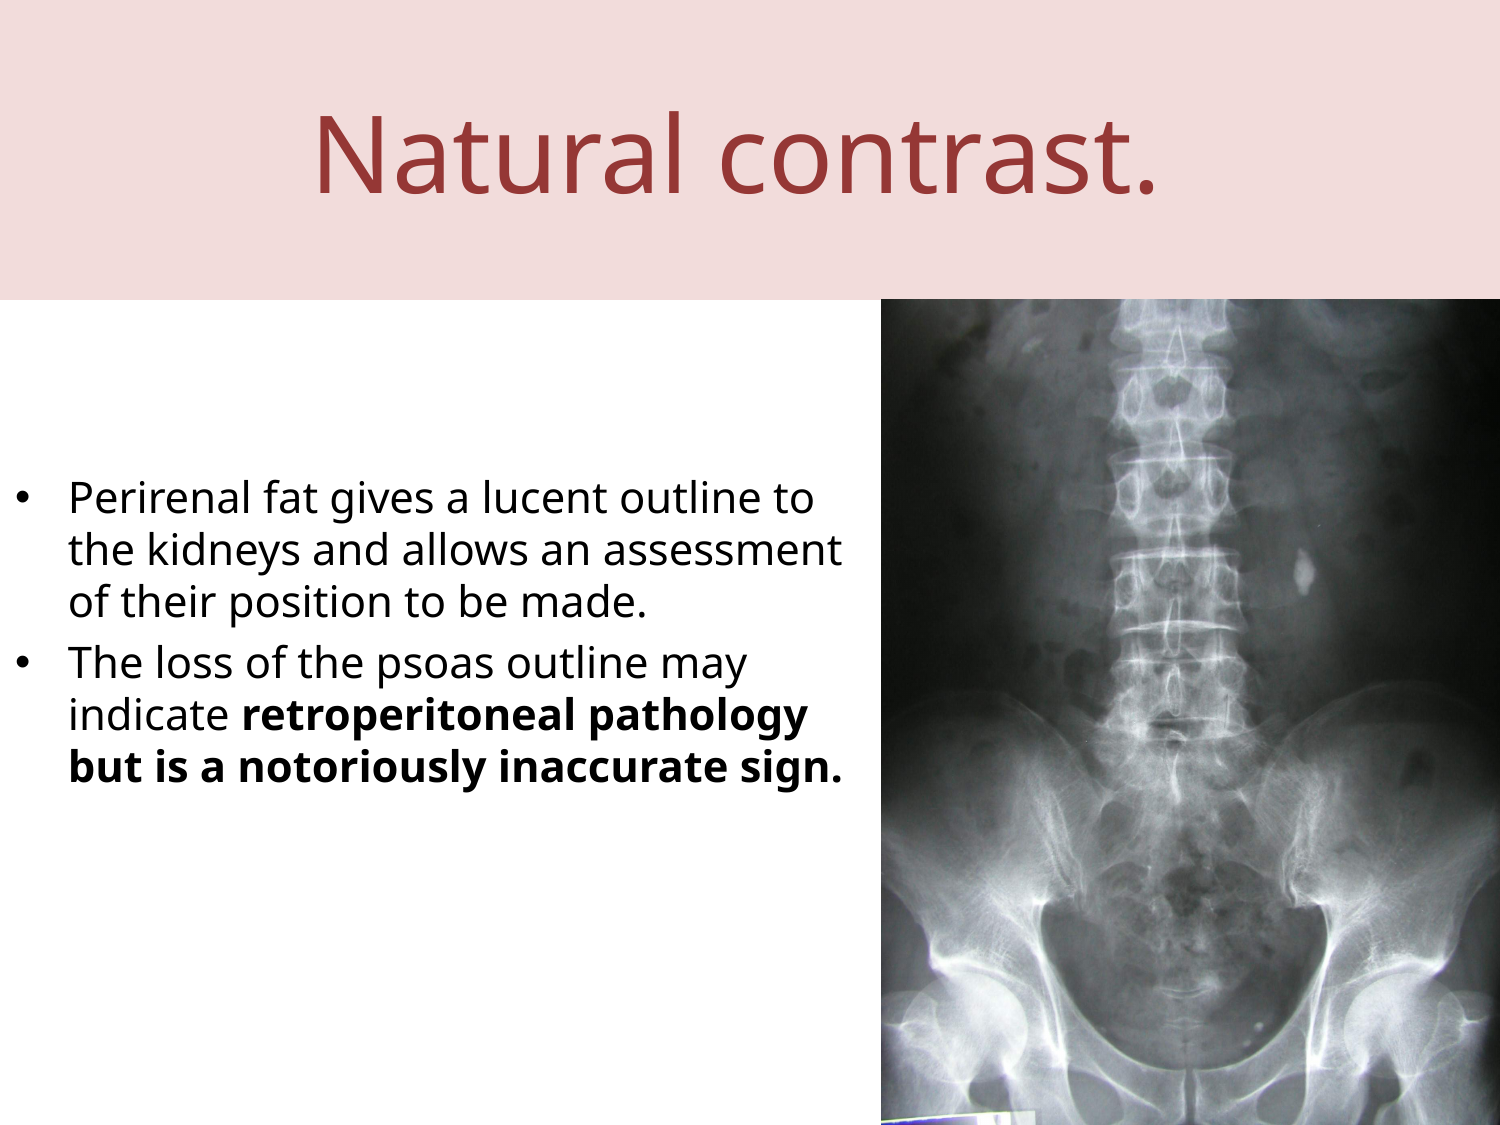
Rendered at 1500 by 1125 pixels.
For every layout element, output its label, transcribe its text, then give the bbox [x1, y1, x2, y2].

picture [881, 299, 1500, 1125]
title Natural contrast. [0, 0, 1500, 300]
list Perirenal fat gives a lucent outline to the kidneys and allows an assessment of their position to be made. The loss of the psoas outline may indicate retroperitoneal pathology but is a notoriously inaccurate sign. [0, 462, 875, 850]
